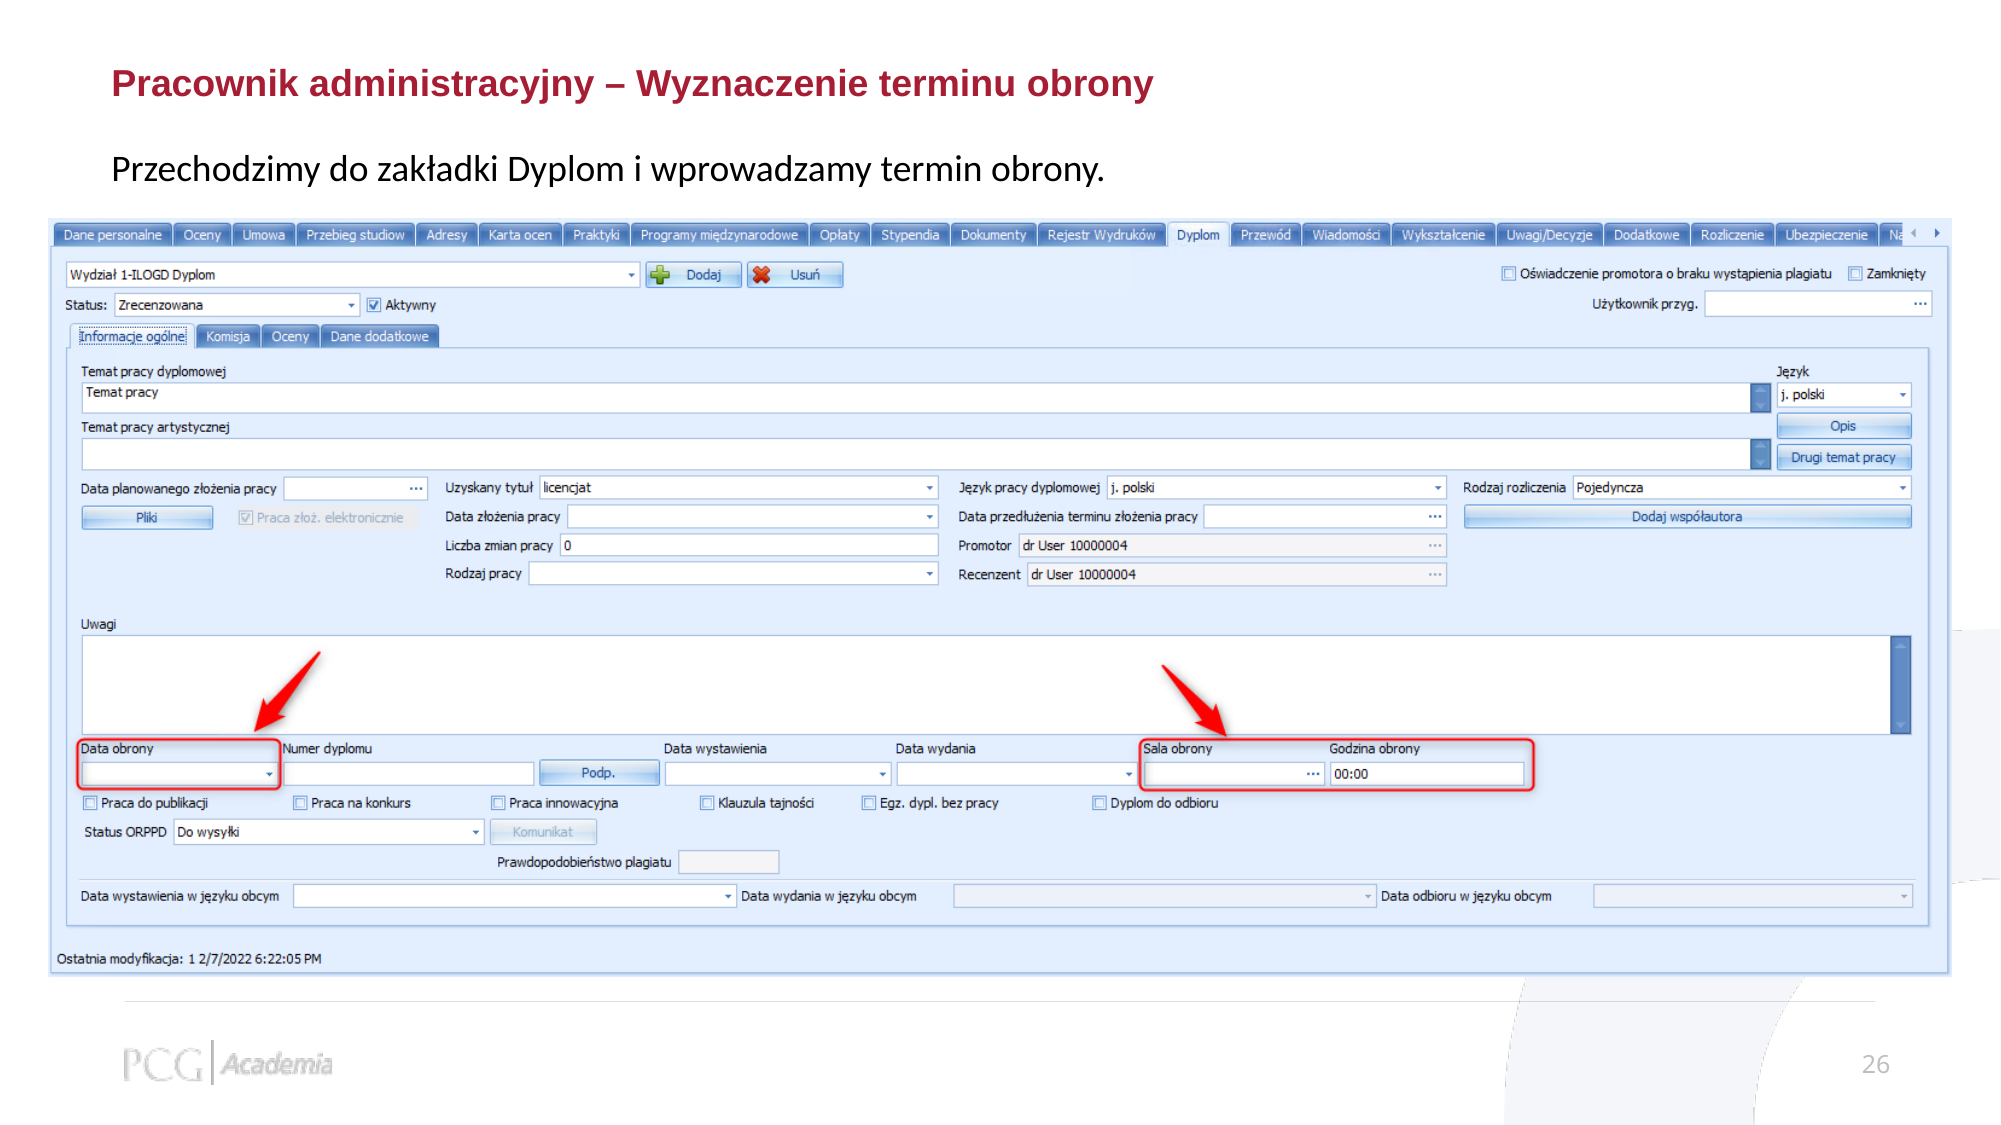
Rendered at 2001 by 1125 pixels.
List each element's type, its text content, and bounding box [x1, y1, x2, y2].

text_box Pracownik administracyjny – Wyznaczenie terminu obrony [96, 48, 1606, 112]
text_box Przechodzimy do zakładki Dyplom i wprowadzamy termin obrony. [96, 133, 1904, 197]
picture [48, 218, 1952, 977]
